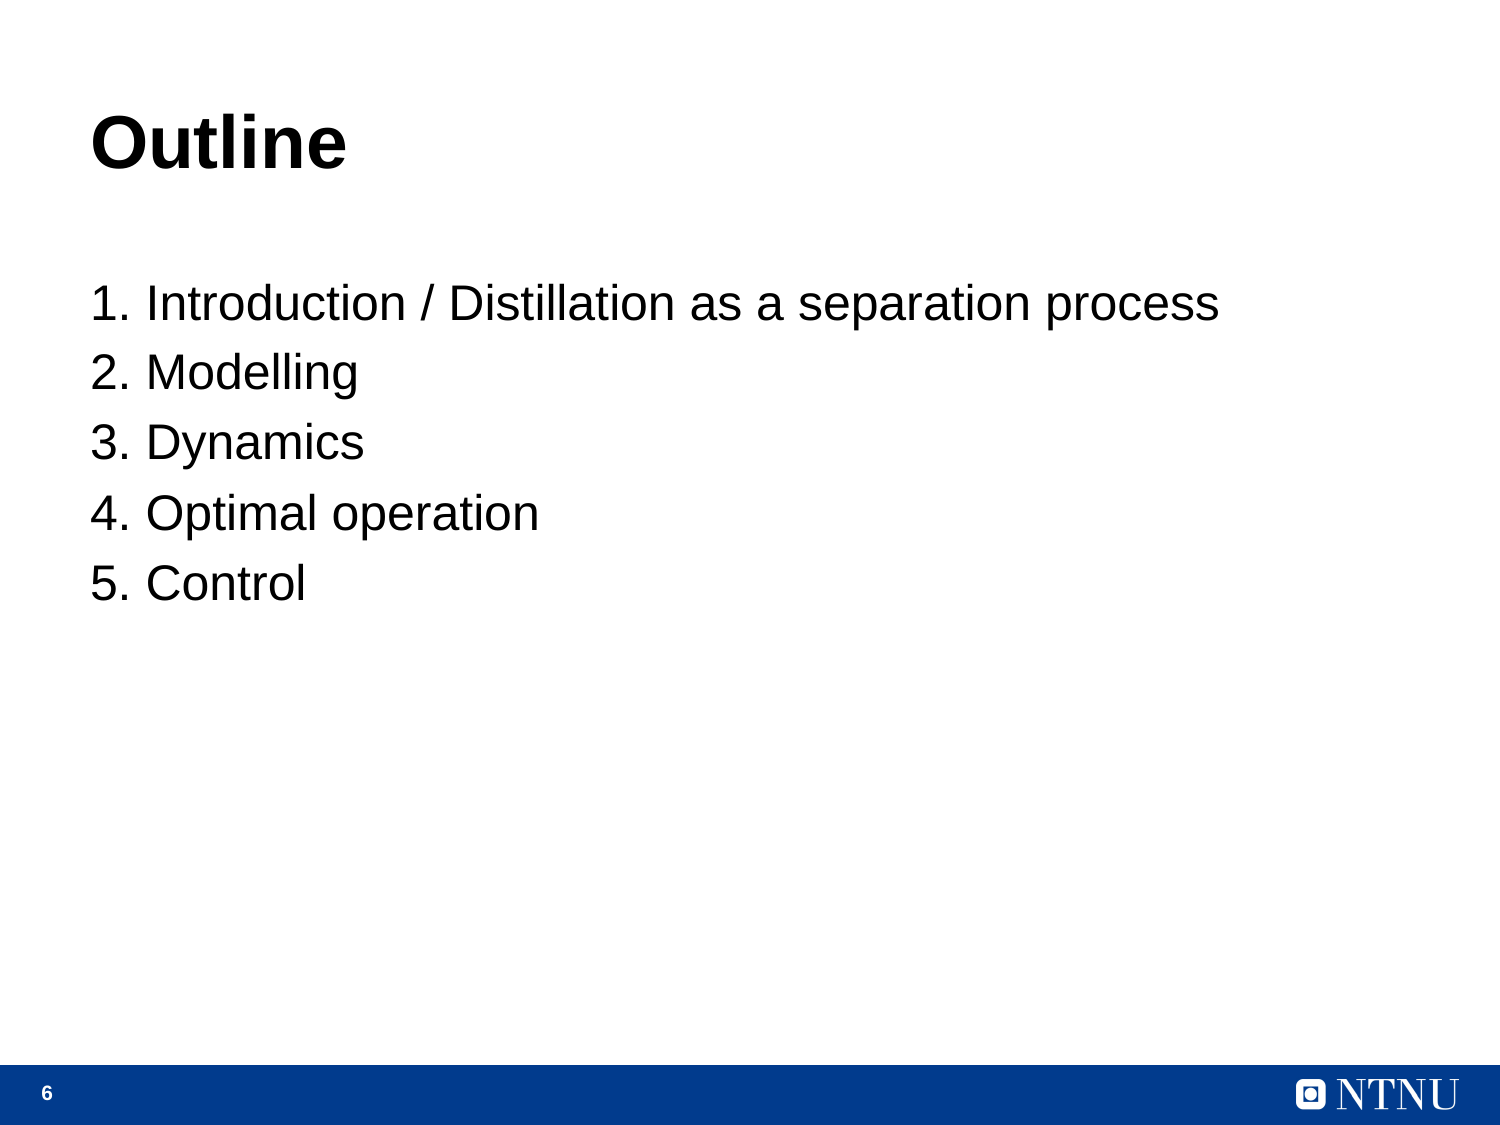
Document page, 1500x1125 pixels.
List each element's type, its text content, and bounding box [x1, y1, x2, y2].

picture [0, 1065, 1500, 1125]
title Outline [75, 45, 1425, 233]
list 1. Introduction / Distillation as a separation process 2. Modelling 3. Dynamics 4. Optimal operation 5. Control [75, 262, 1425, 1005]
